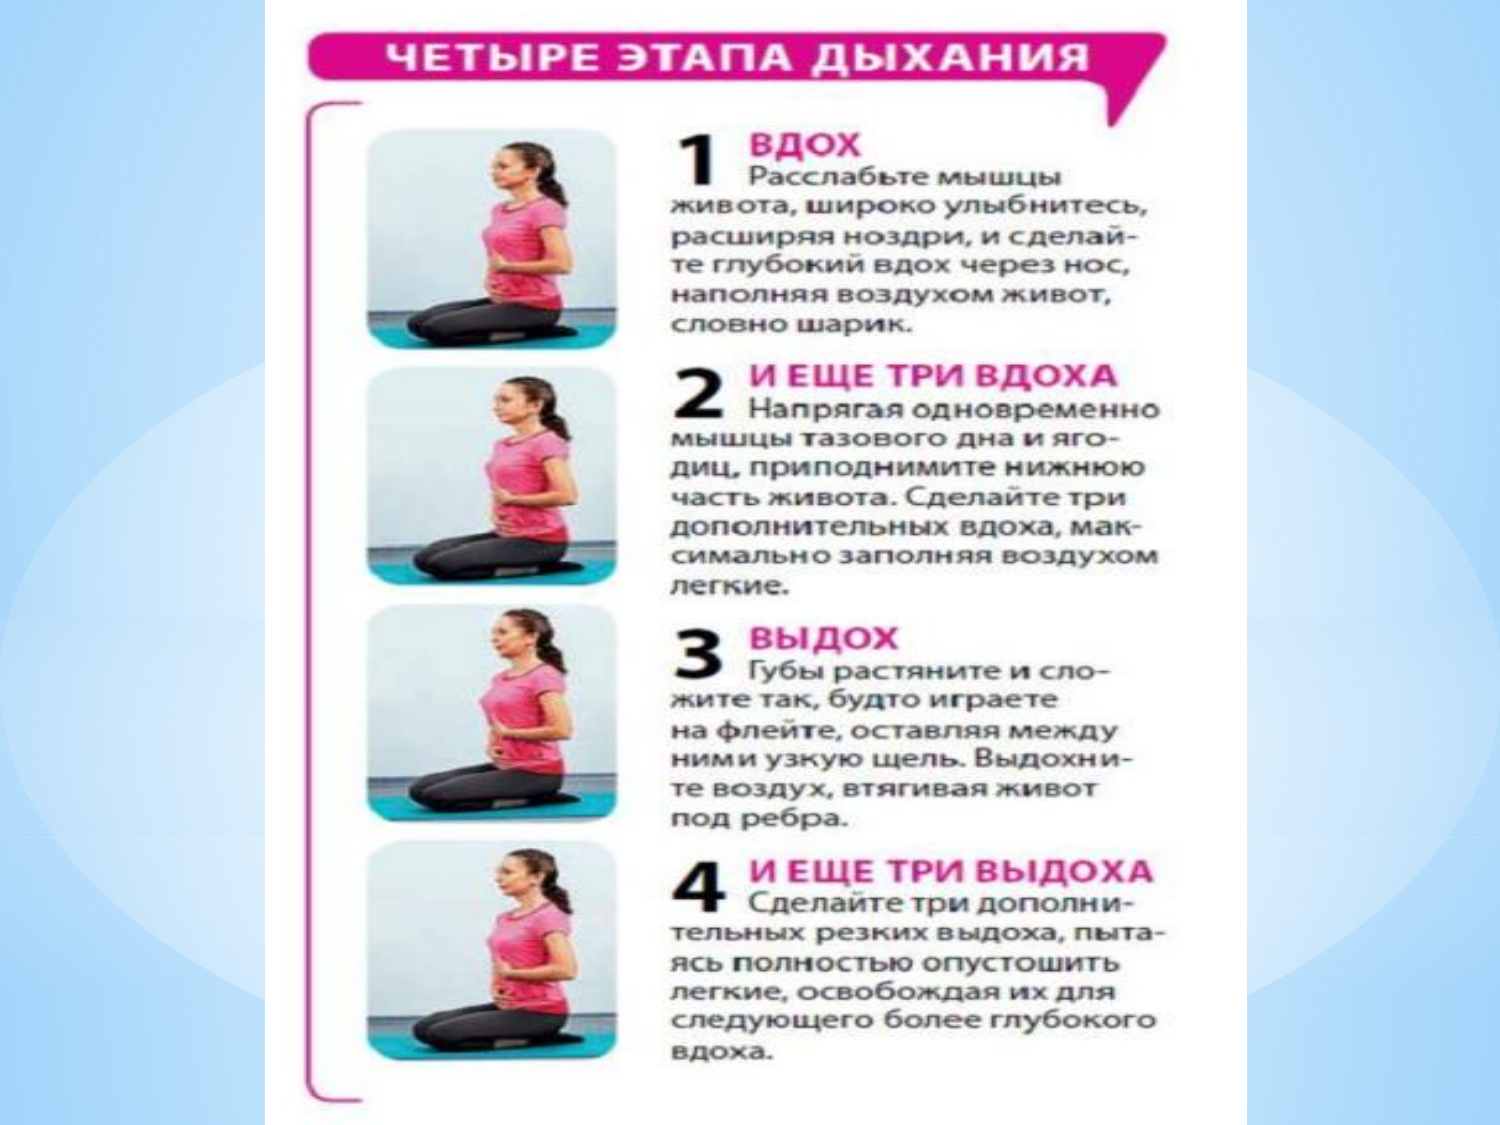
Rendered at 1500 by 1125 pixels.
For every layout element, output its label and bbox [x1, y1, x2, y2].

picture [265, 0, 1247, 1125]
